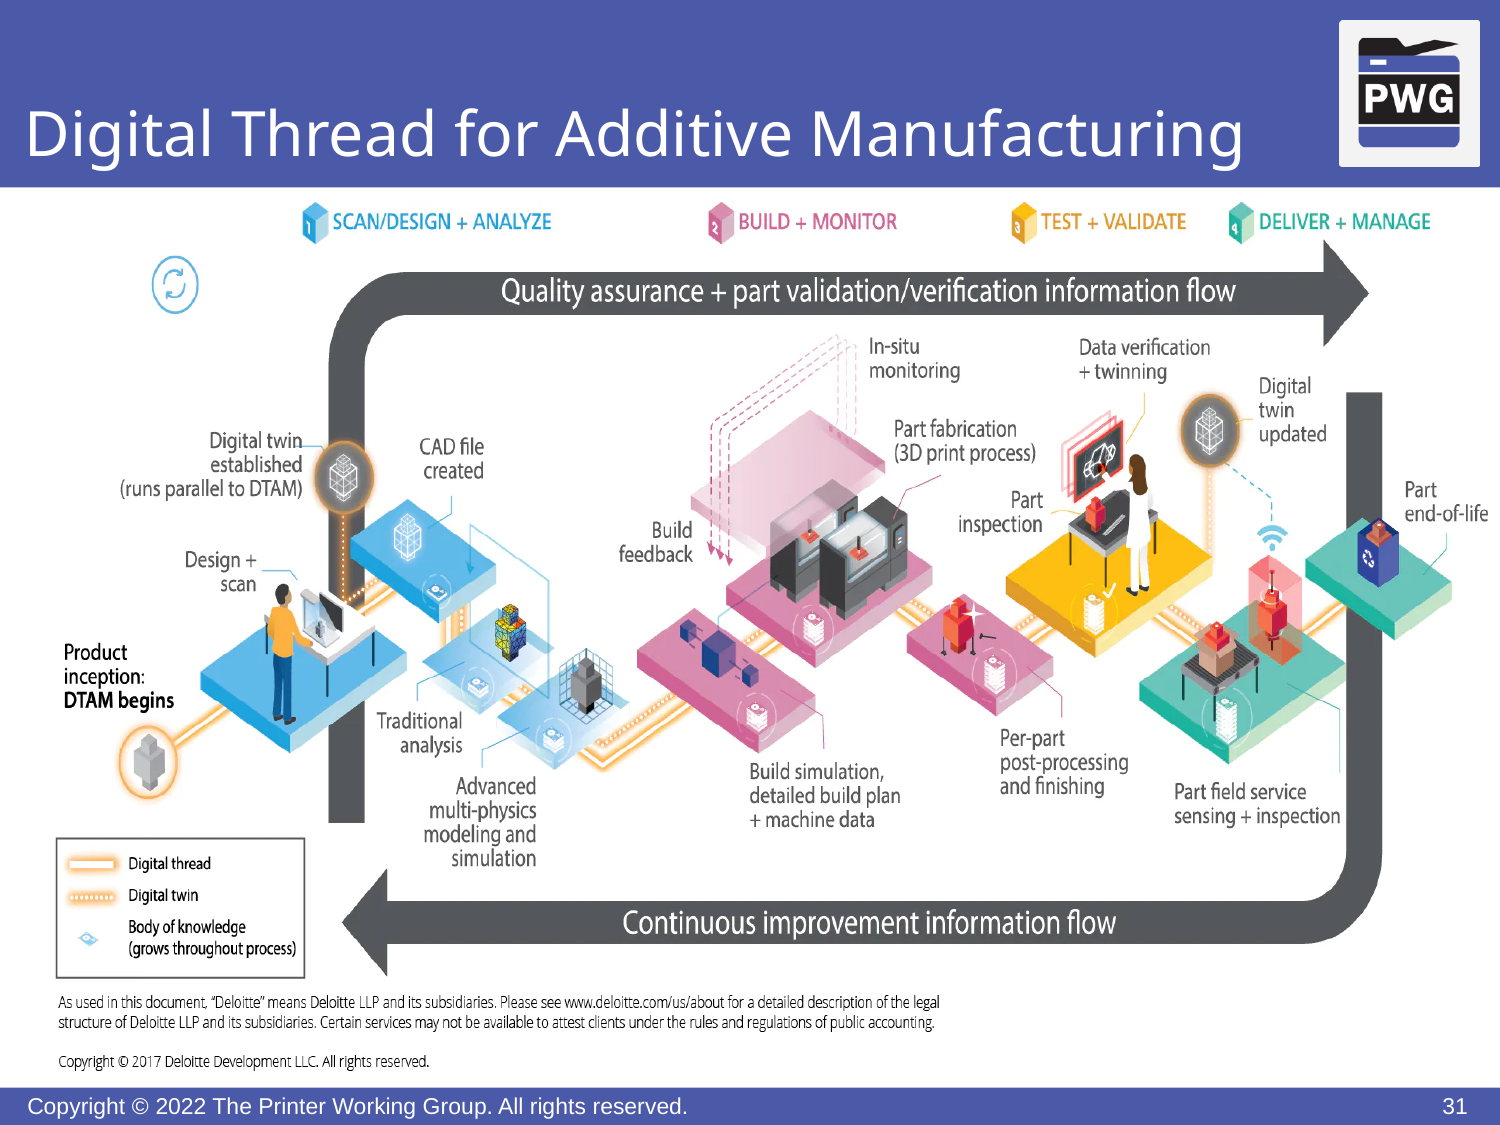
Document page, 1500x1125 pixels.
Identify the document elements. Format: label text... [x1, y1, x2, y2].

title Digital Thread for Additive Manufacturing [9, 10, 1319, 177]
text_box [0, 1087, 1500, 1125]
picture [9, 202, 1488, 1081]
text_box Copyright © 2022 The Printer Working Group. All rights reserved. [20, 1092, 750, 1118]
picture [1339, 20, 1480, 167]
text_box [0, 0, 1500, 188]
text_box 31 [1441, 1092, 1469, 1118]
